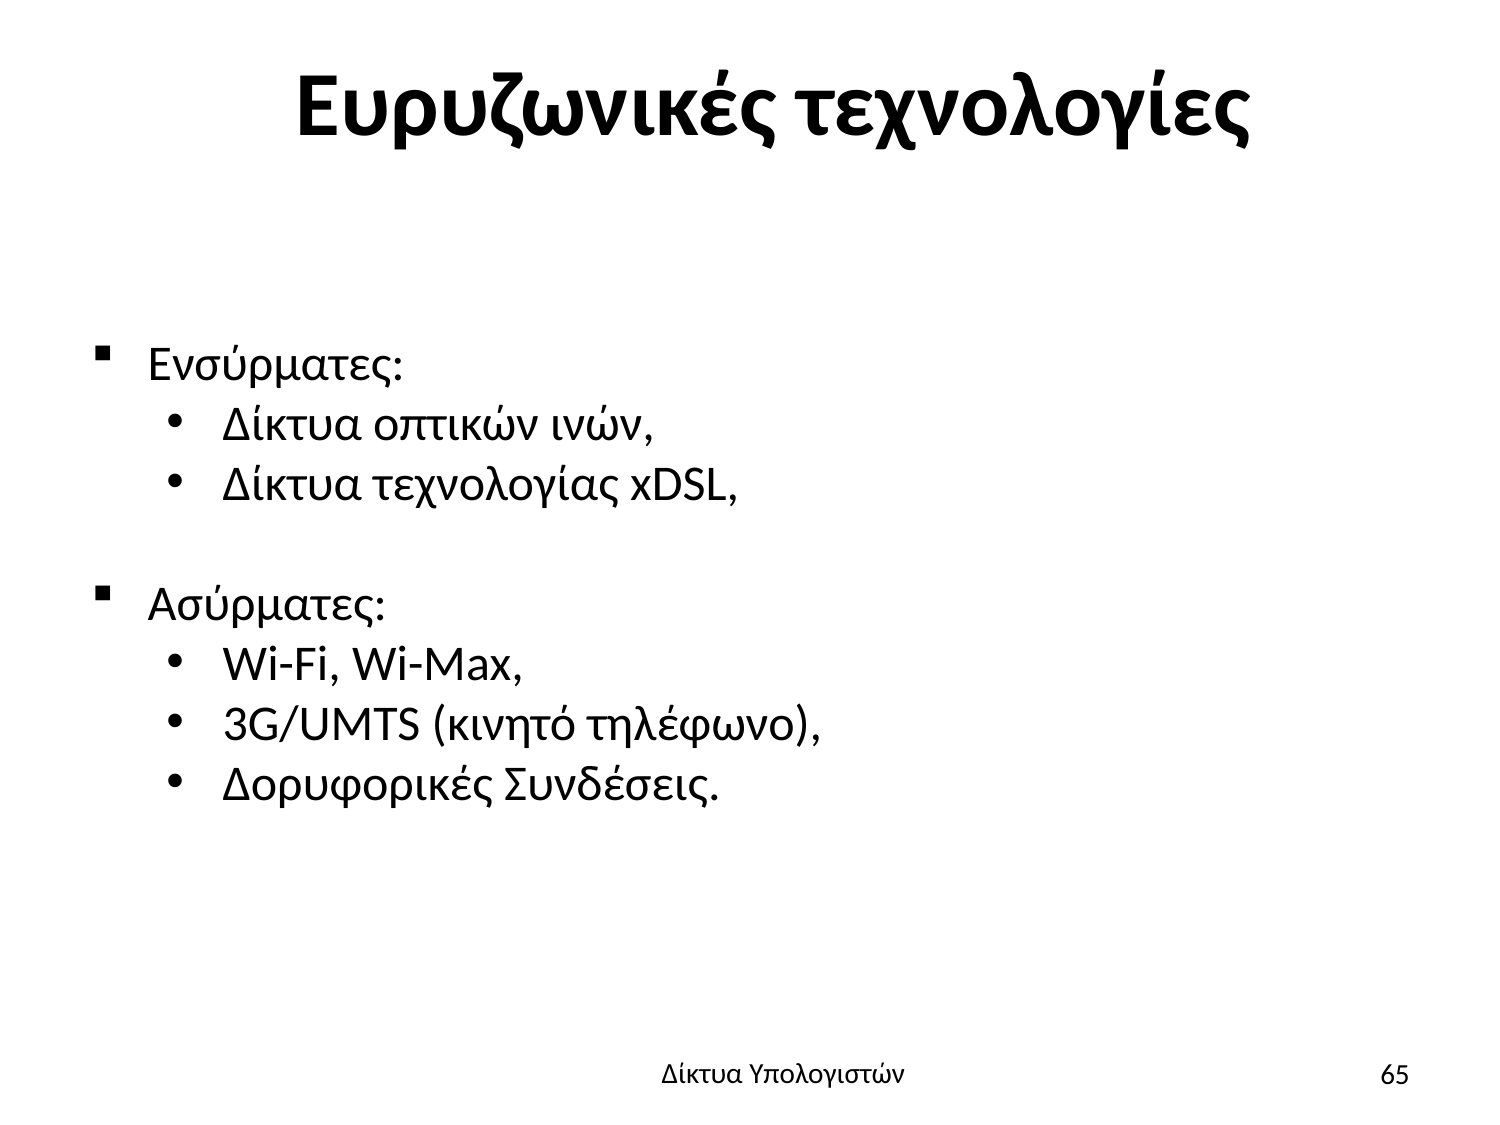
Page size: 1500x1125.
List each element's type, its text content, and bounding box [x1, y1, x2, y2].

text_box Ενσύρματες: Δίκτυα οπτικών ινών, Δίκτυα τεχνολογίας xDSL, Ασύρματες: Wi-Fi, Wi-Max, 3G/UMTS (κινητό τηλέφωνο), Δορυφορικές Συνδέσεις. [76, 322, 1424, 818]
slide_number 65 [1074, 1042, 1425, 1103]
text_box Δίκτυα Υπολογιστών [521, 1046, 1046, 1125]
title Ευρυζωνικές τεχνολογίες [76, 13, 1471, 185]
